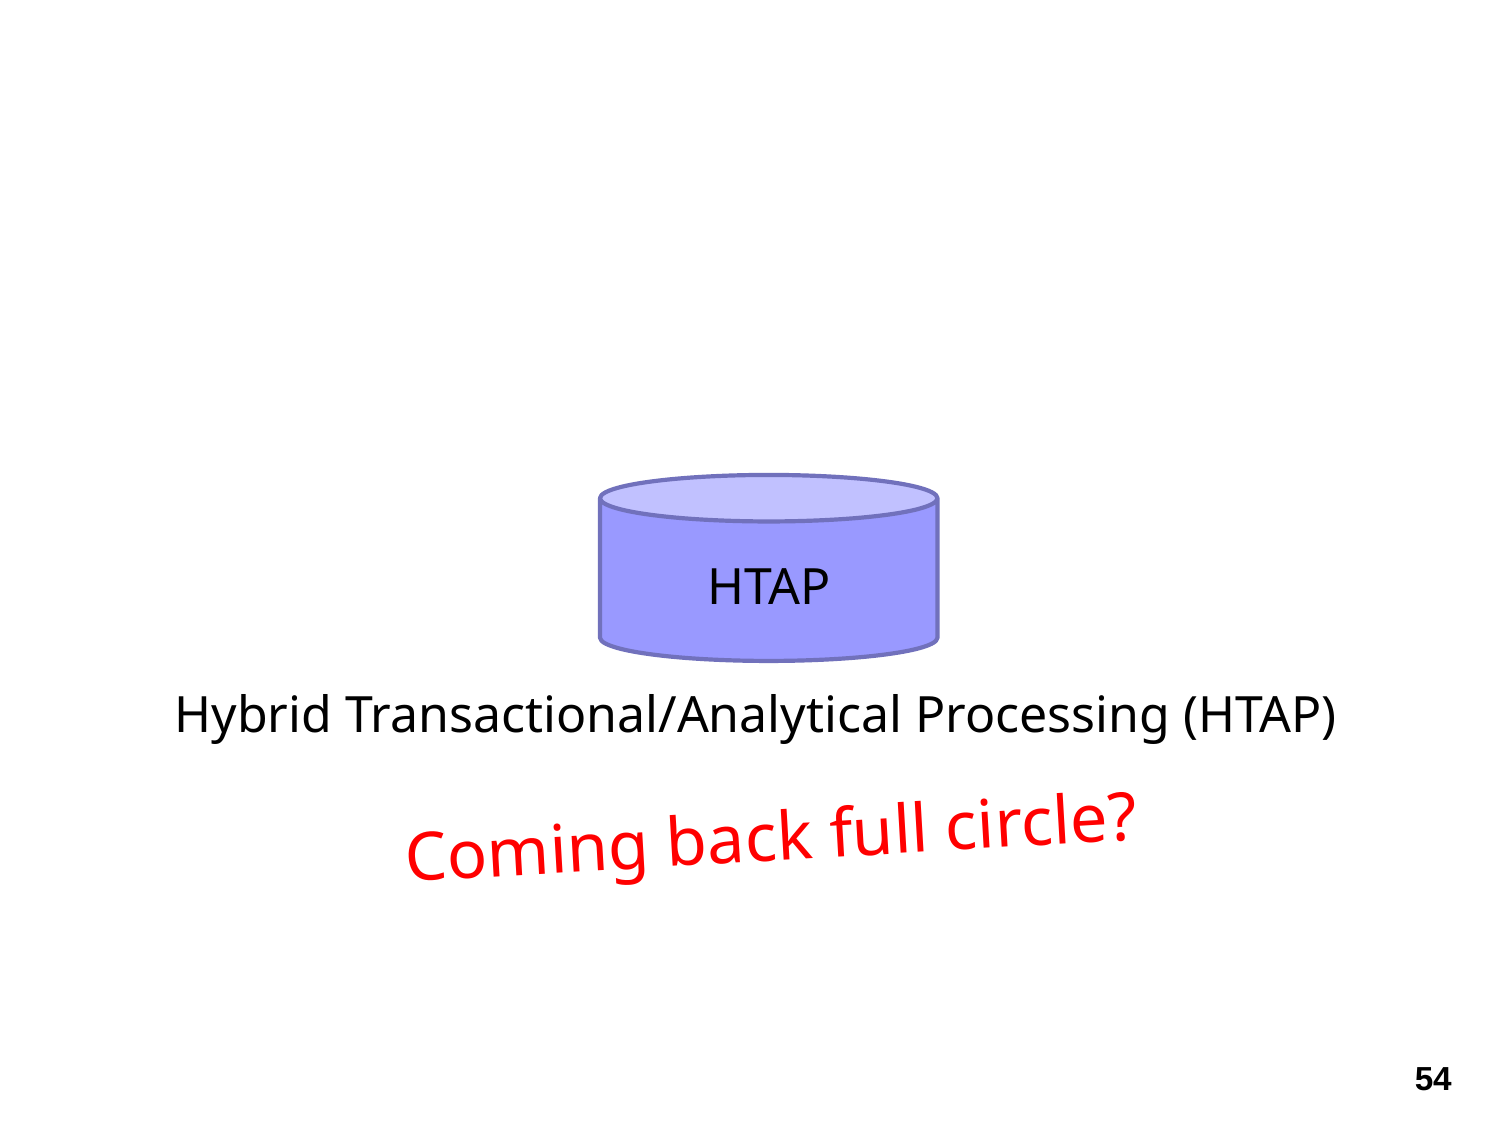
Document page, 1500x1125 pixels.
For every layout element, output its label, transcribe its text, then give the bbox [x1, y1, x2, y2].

slide_number 54 [1400, 1050, 1488, 1110]
text_box Hybrid Transactional/Analytical Processing (HTAP) [99, 674, 1413, 750]
text_box Coming back full circle? [350, 762, 1192, 906]
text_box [599, 474, 938, 662]
